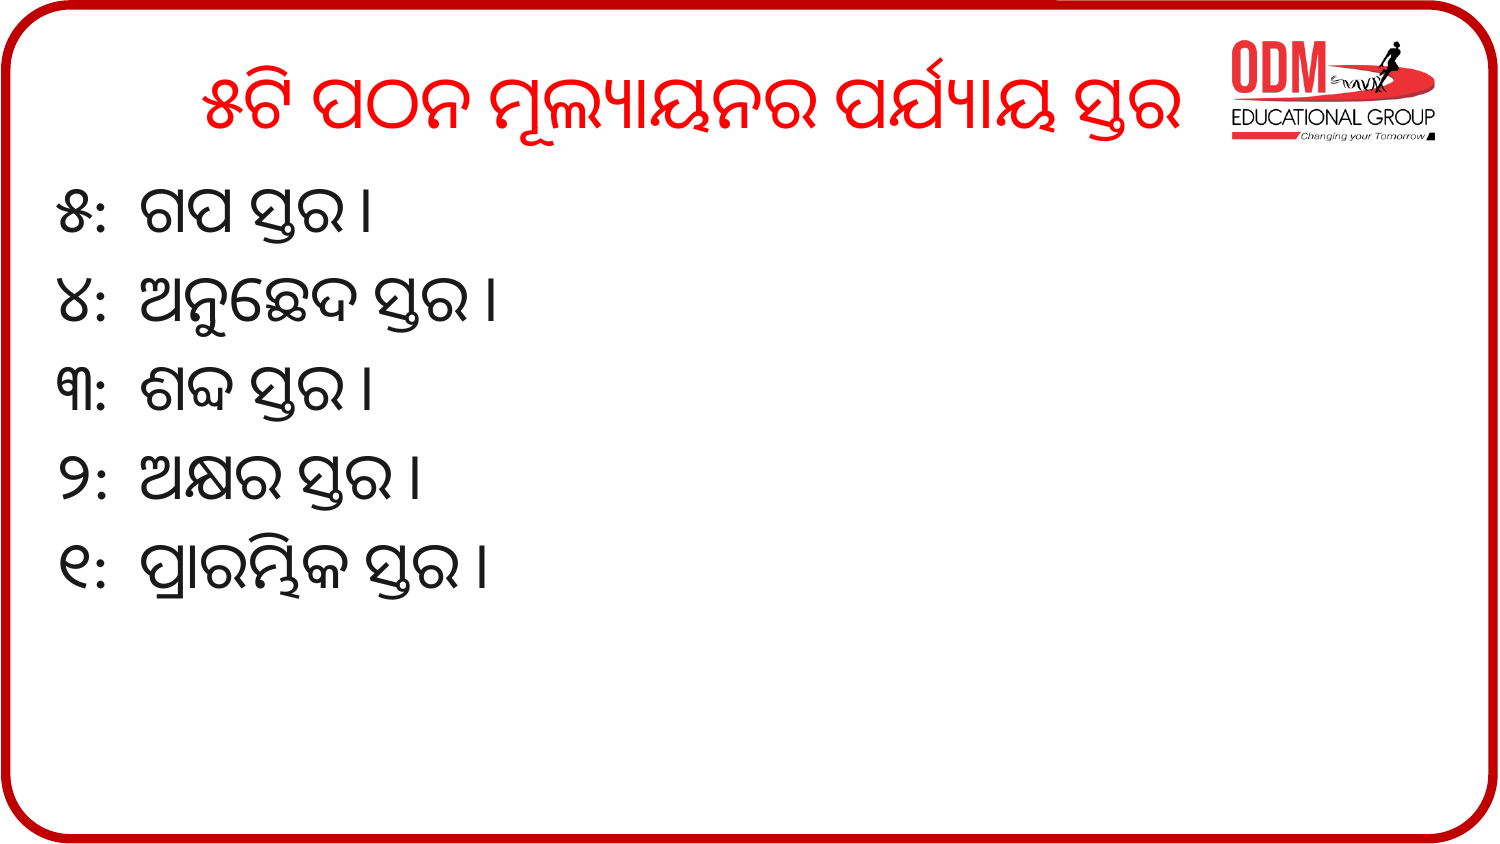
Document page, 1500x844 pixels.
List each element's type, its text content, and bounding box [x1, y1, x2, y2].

text_box [5, 4, 1493, 839]
title ୫ଟି ପଠନ ମୂଲ୍ୟାୟନର ପର୍ଯ୍ୟ।ୟ ସ୍ତର [0, 41, 11, 136]
picture [1232, 40, 1435, 141]
list ୫: ଗପ ସ୍ତର । ୪: ଅନୁଛେଦ ସ୍ତର । ୩: ଶବ୍ଦ ସ୍ତର । ୨: ଅକ୍ଷର ସ୍ତର । ୧: ପ୍ରାରମ୍ଭିକ ସ୍ତର । [1493, 141, 1500, 703]
